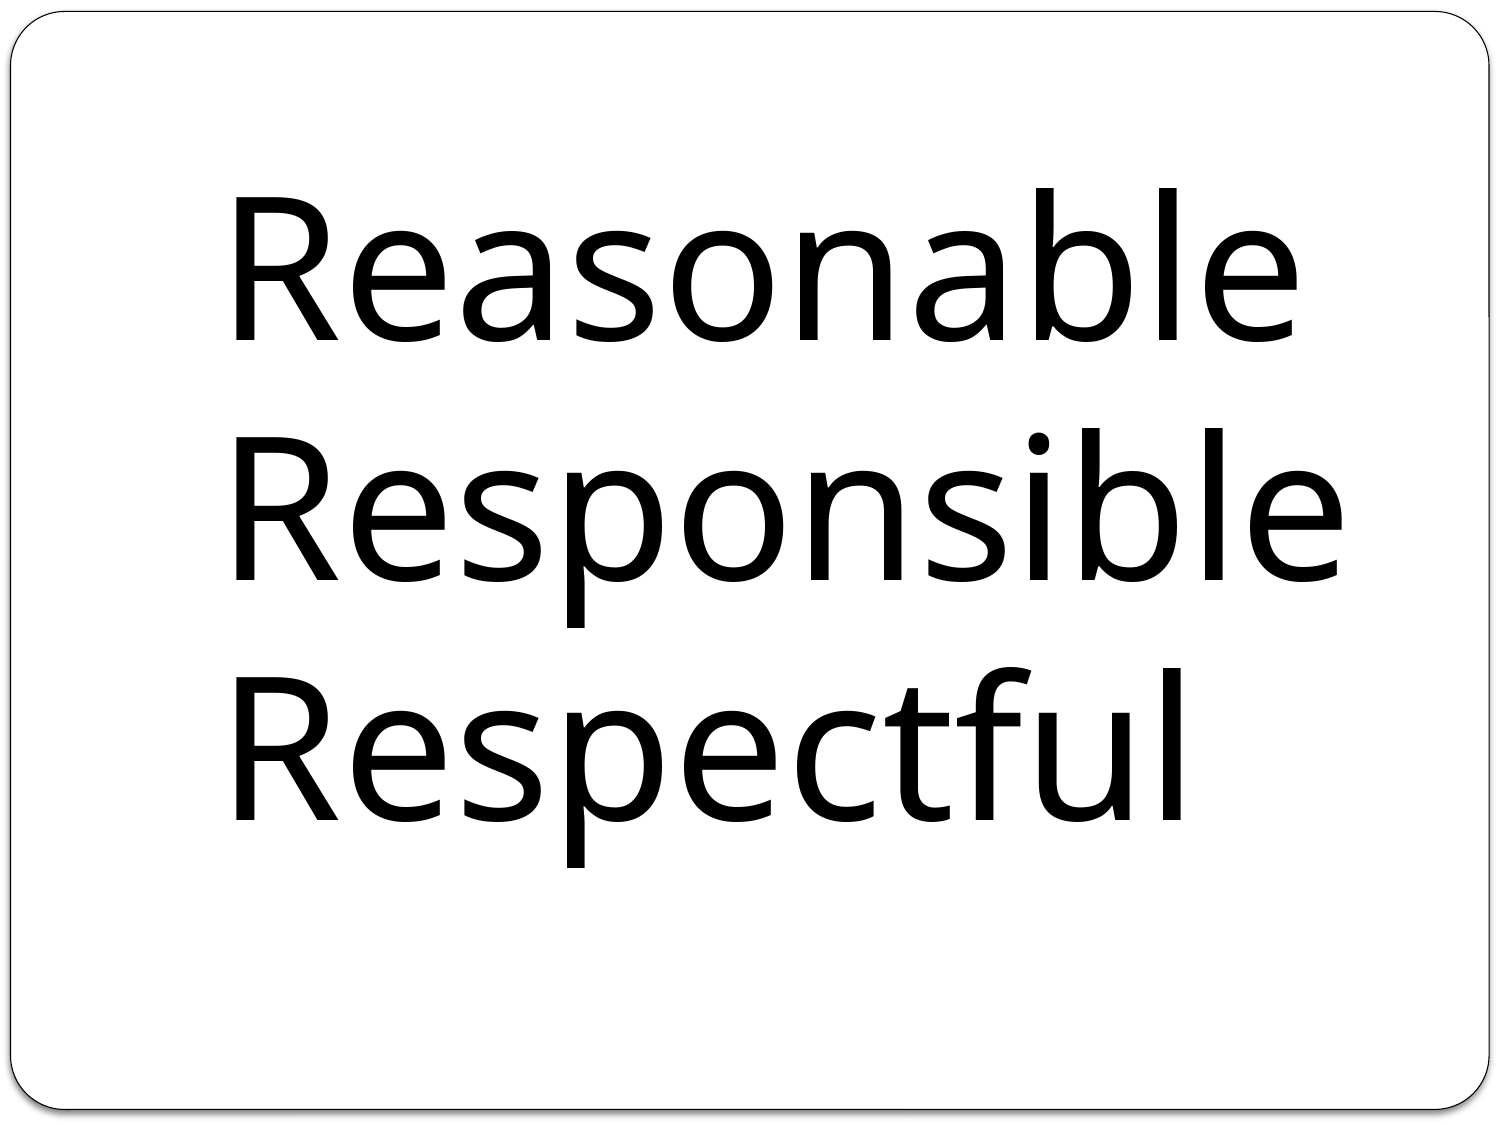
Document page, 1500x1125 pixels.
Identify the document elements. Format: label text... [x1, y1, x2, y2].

text_box Reasonable Responsible Respectful [202, 133, 1368, 868]
